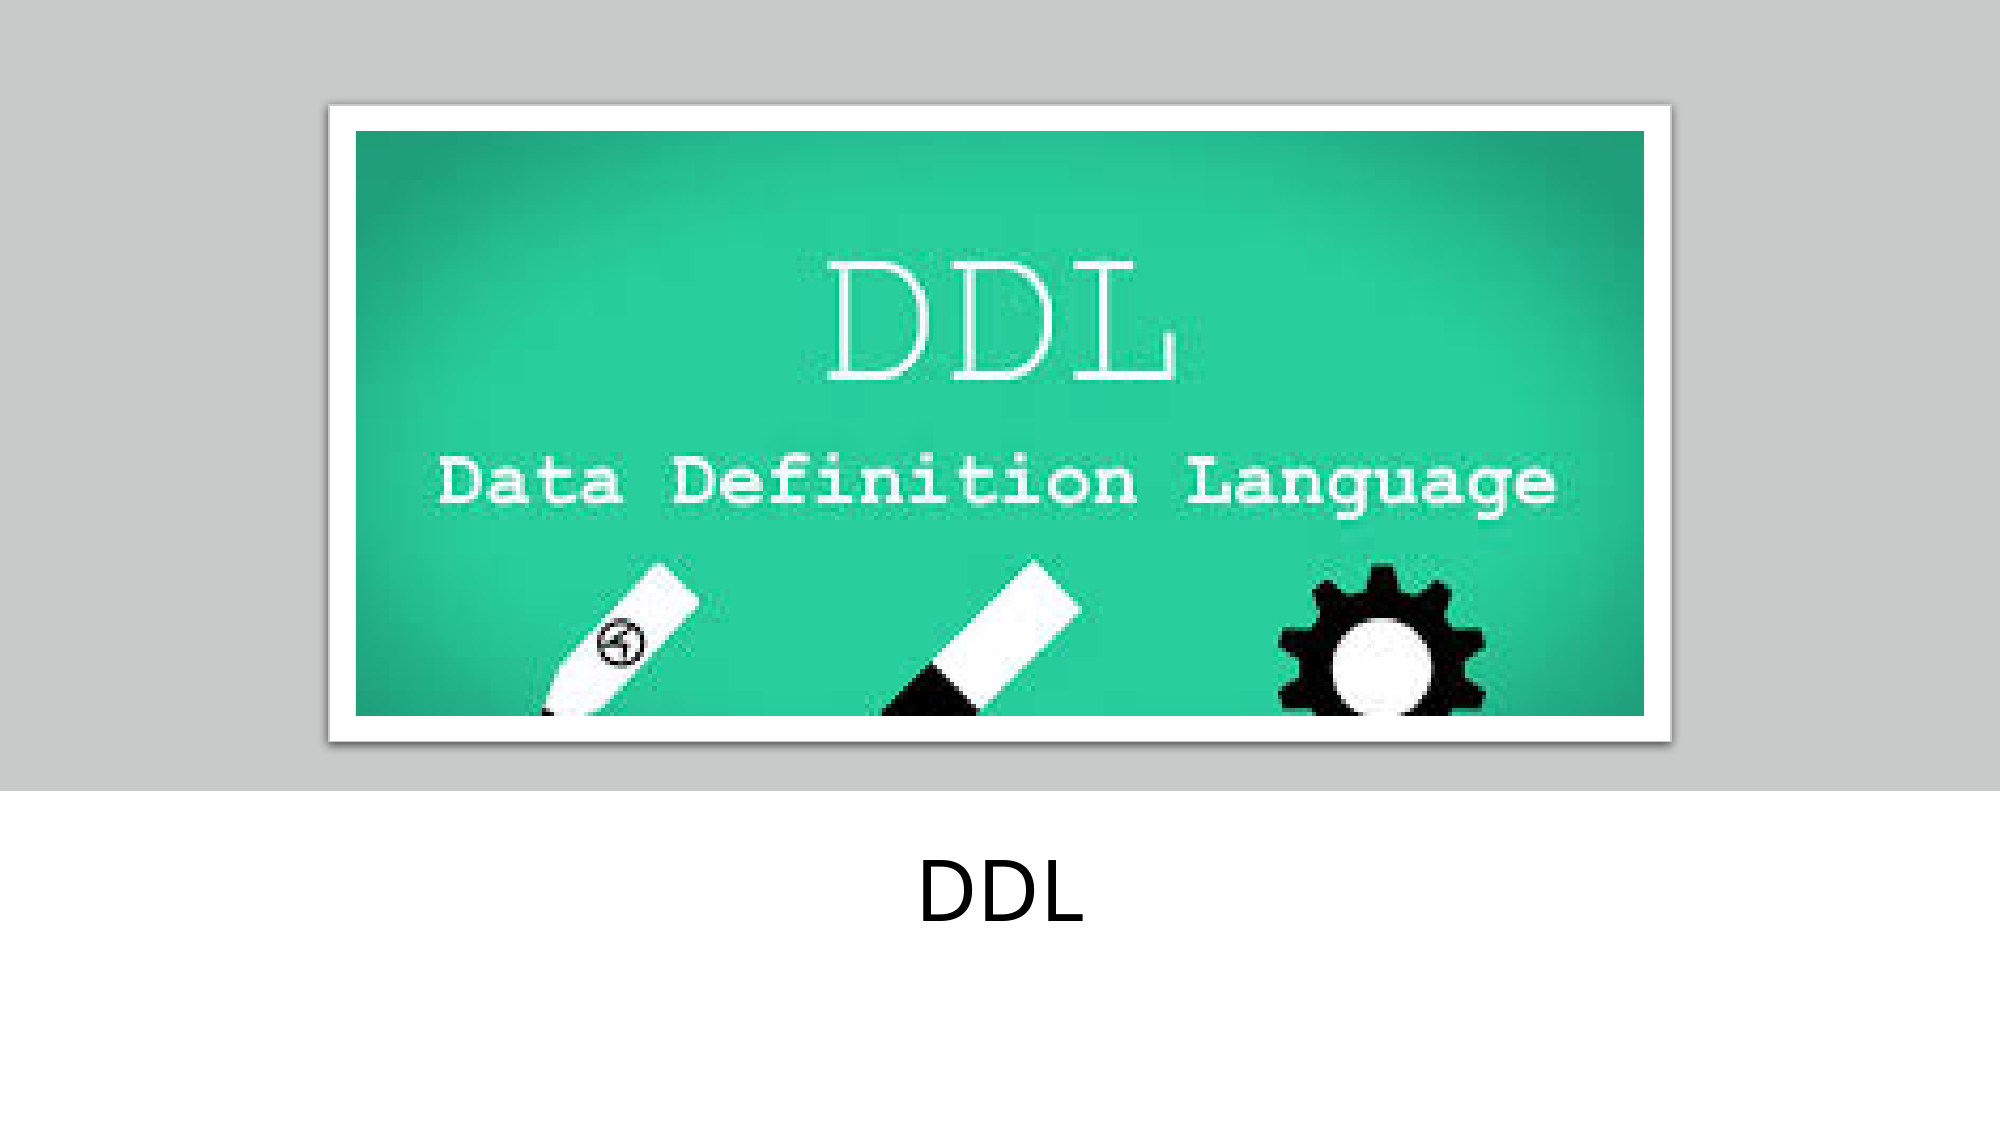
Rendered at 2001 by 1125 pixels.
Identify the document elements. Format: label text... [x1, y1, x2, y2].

text_box [0, 0, 2000, 792]
text_box [328, 104, 1672, 743]
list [355, 131, 1645, 716]
title DDL [105, 838, 1895, 949]
